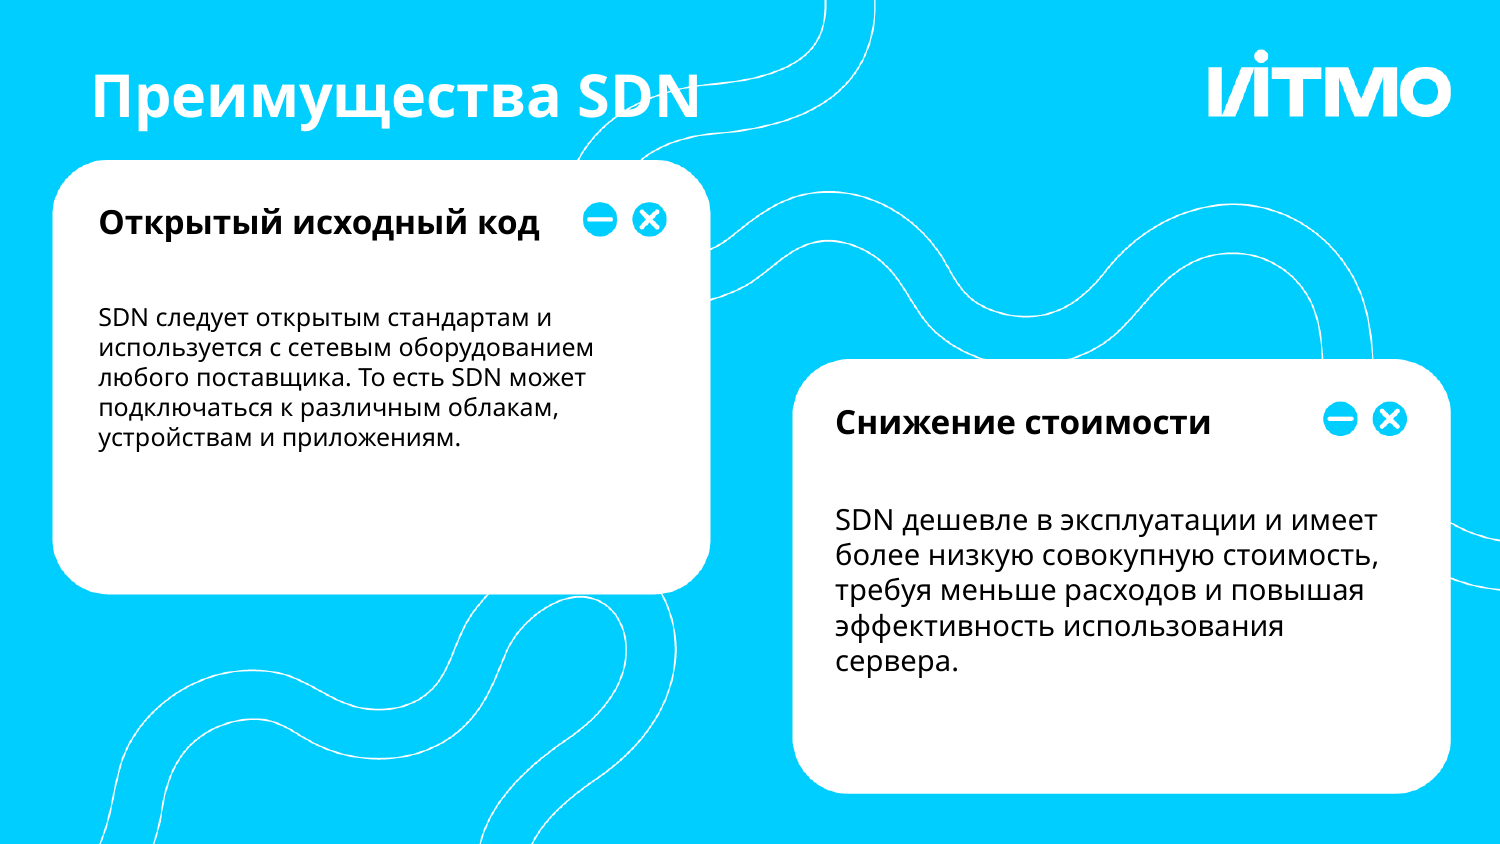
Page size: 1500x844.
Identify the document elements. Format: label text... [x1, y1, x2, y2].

list SDN следует открытым стандартам и используется с сетевым оборудованием любого поставщика. То есть SDN может подключаться к различным облакам, устройствам и приложениям. [83, 294, 680, 553]
picture [793, 356, 1452, 793]
picture [1401, 68, 1450, 116]
picture [1272, 68, 1321, 116]
list SDN дешевле в эксплуатации и имеет более низкую совокупную стоимость, требуя меньше расходов и повышая эффективность использования сервера. [820, 493, 1417, 753]
list Снижение стоимости [820, 393, 1306, 492]
title Преимущества SDN [75, 50, 1195, 137]
picture [53, 159, 712, 597]
picture [1209, 68, 1268, 116]
picture [1255, 50, 1268, 62]
picture [1326, 68, 1397, 116]
list Открытый исходный код [83, 193, 569, 292]
